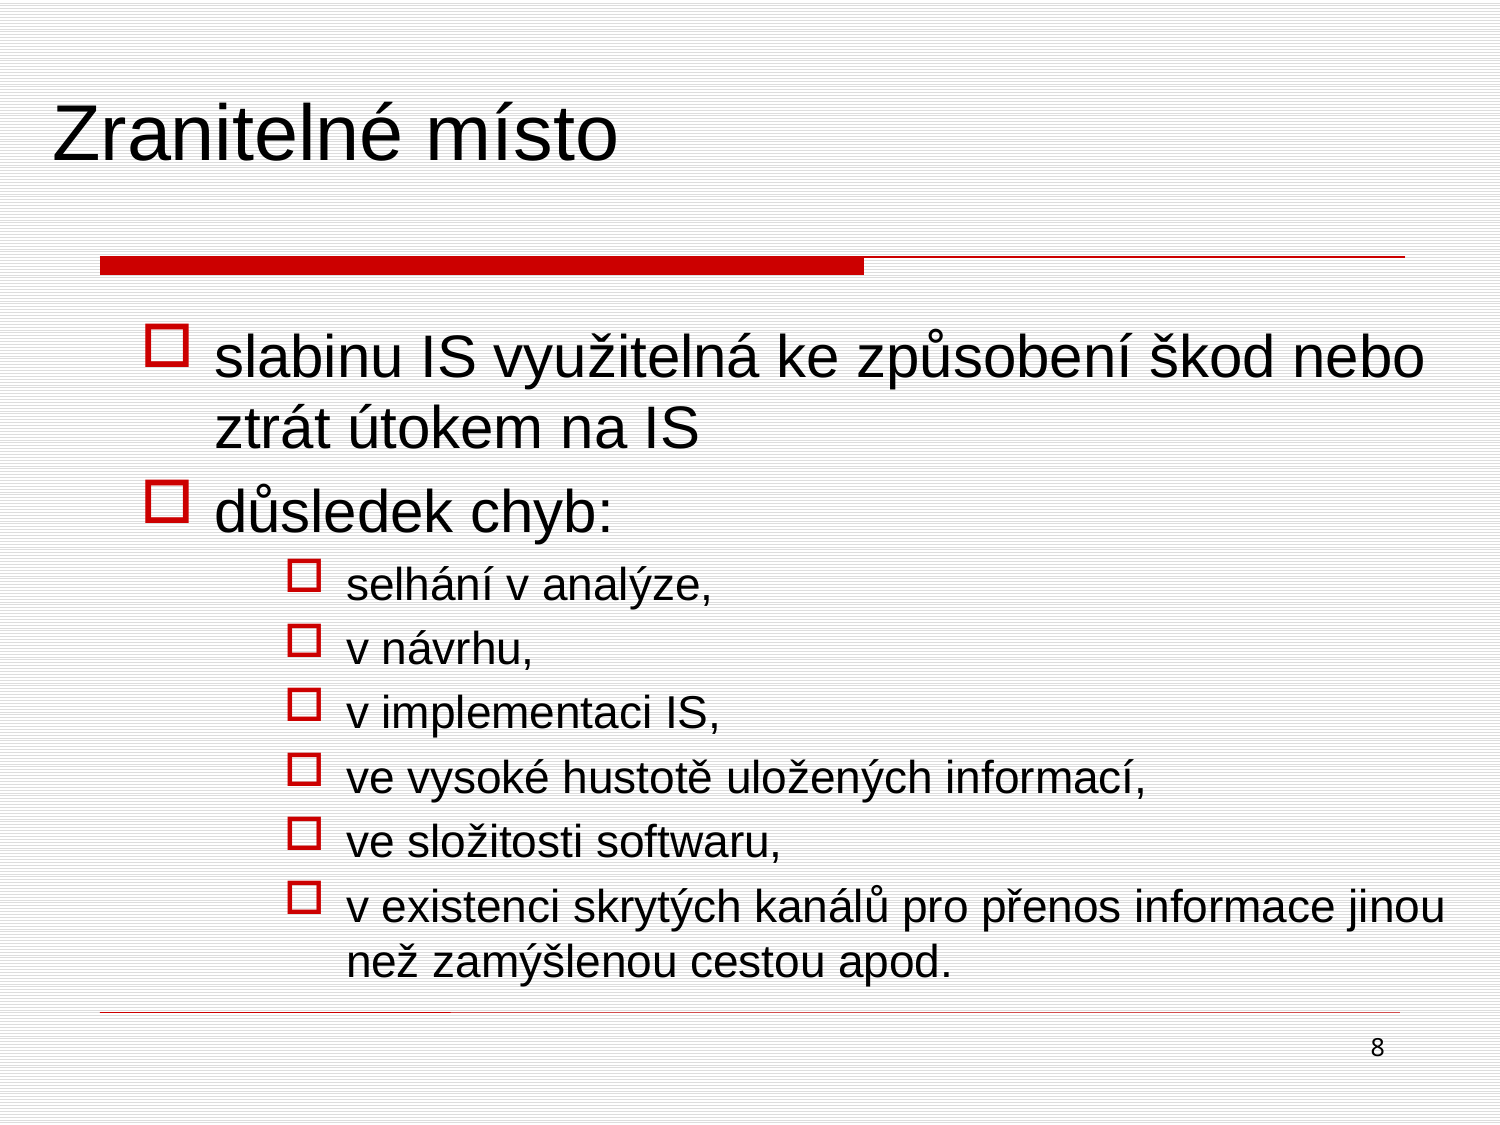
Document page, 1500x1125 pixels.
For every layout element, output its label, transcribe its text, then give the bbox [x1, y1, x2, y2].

list slabinu IS využitelná ke způsobení škod nebo ztrát útokem na IS důsledek chyb: selhání v analýze, v návrhu, v implementaci IS, ve vysoké hustotě uložených informací, ve složitosti softwaru, v existenci skrytých kanálů pro přenos informace jinou než zamýšlenou cestou apod. [125, 309, 1500, 997]
slide_number 8 [1074, 1024, 1401, 1103]
title Zranitelné místo [36, 27, 1370, 231]
